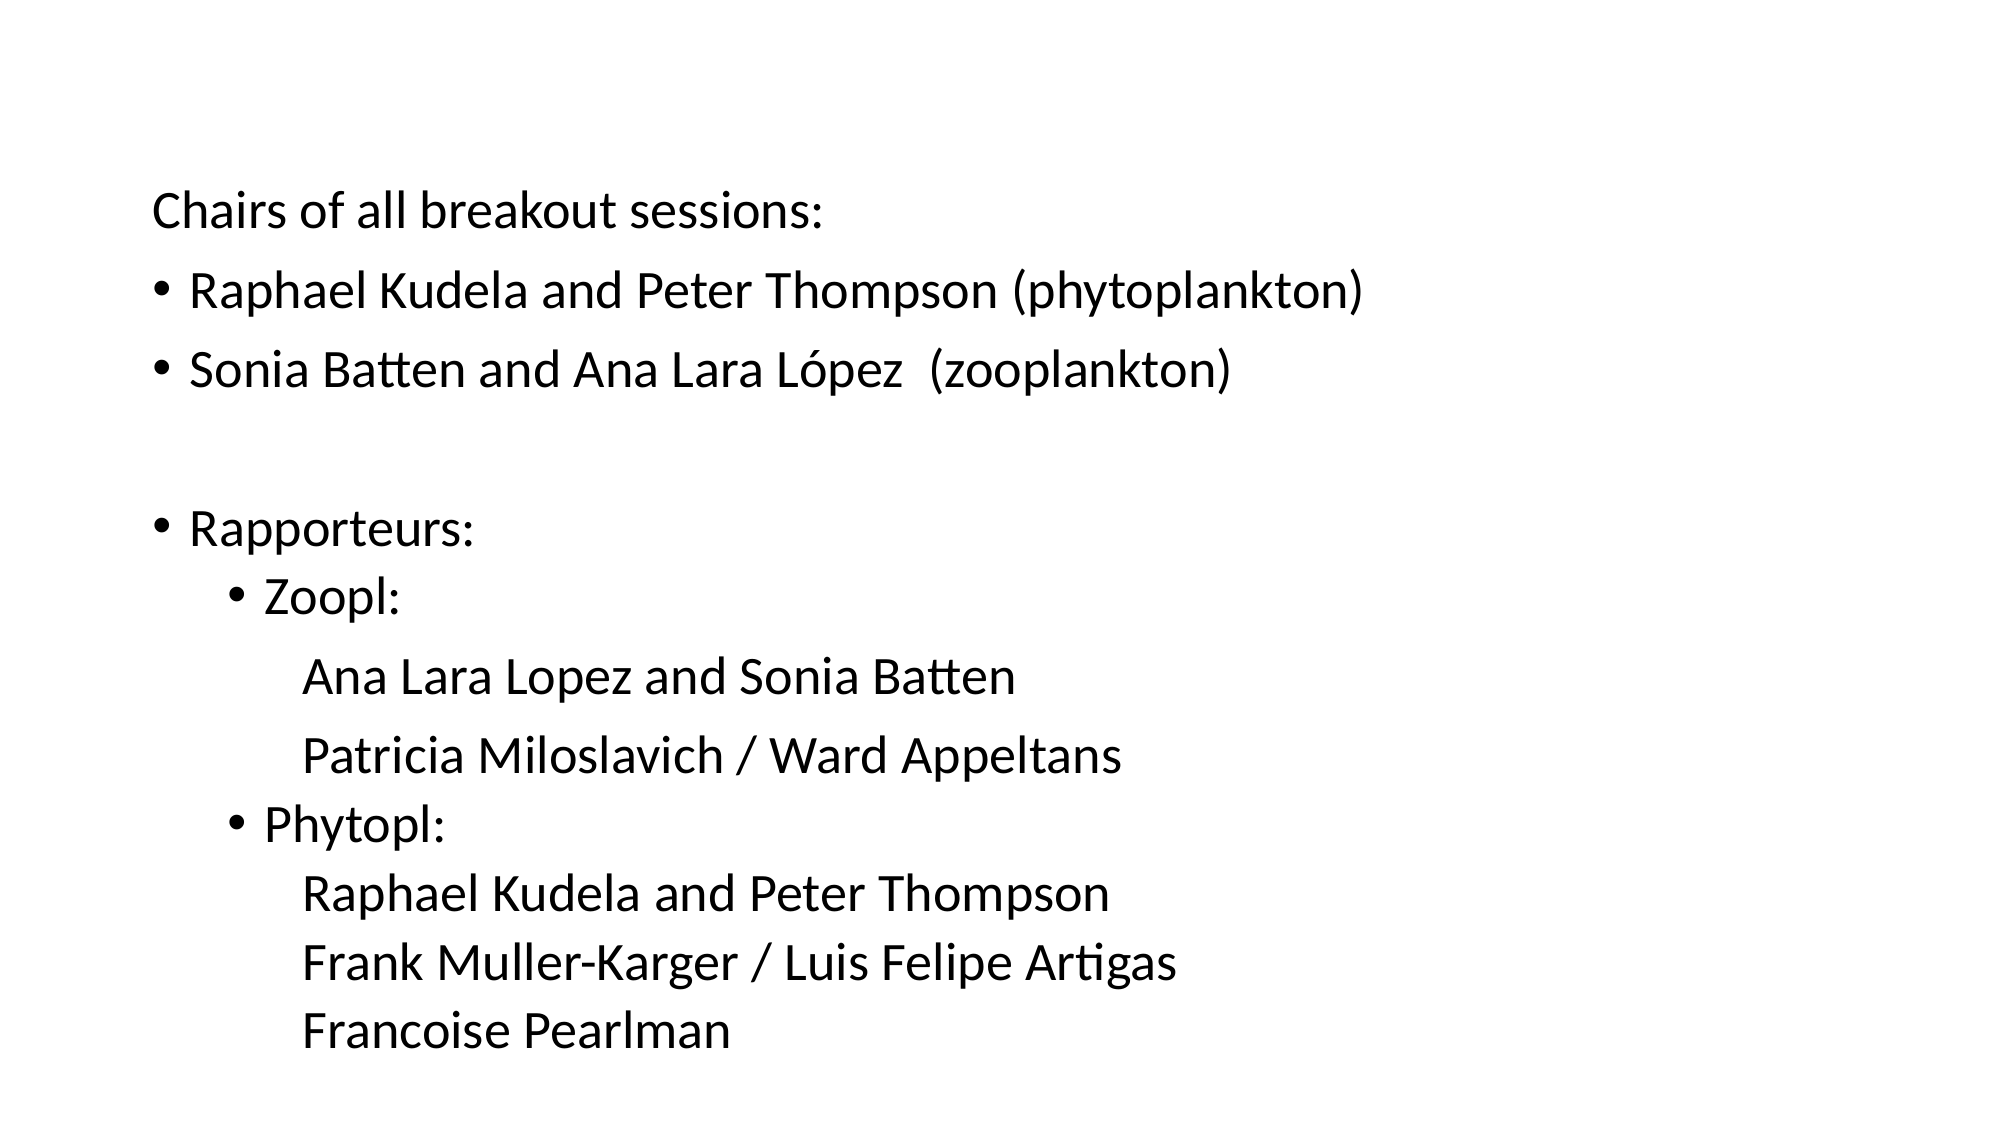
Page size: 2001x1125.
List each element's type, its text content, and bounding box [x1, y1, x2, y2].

list Chairs of all breakout sessions: Raphael Kudela and Peter Thompson (phytoplankton) Sonia Batten and Ana Lara López (zooplankton) Rapporteurs: Zoopl: Ana Lara Lopez and Sonia Batten Patricia Miloslavich / Ward Appeltans Phytopl: Raphael Kudela and Peter Thompson Frank Muller-Karger / Luis Felipe Artigas Francoise Pearlman [137, 174, 1863, 889]
